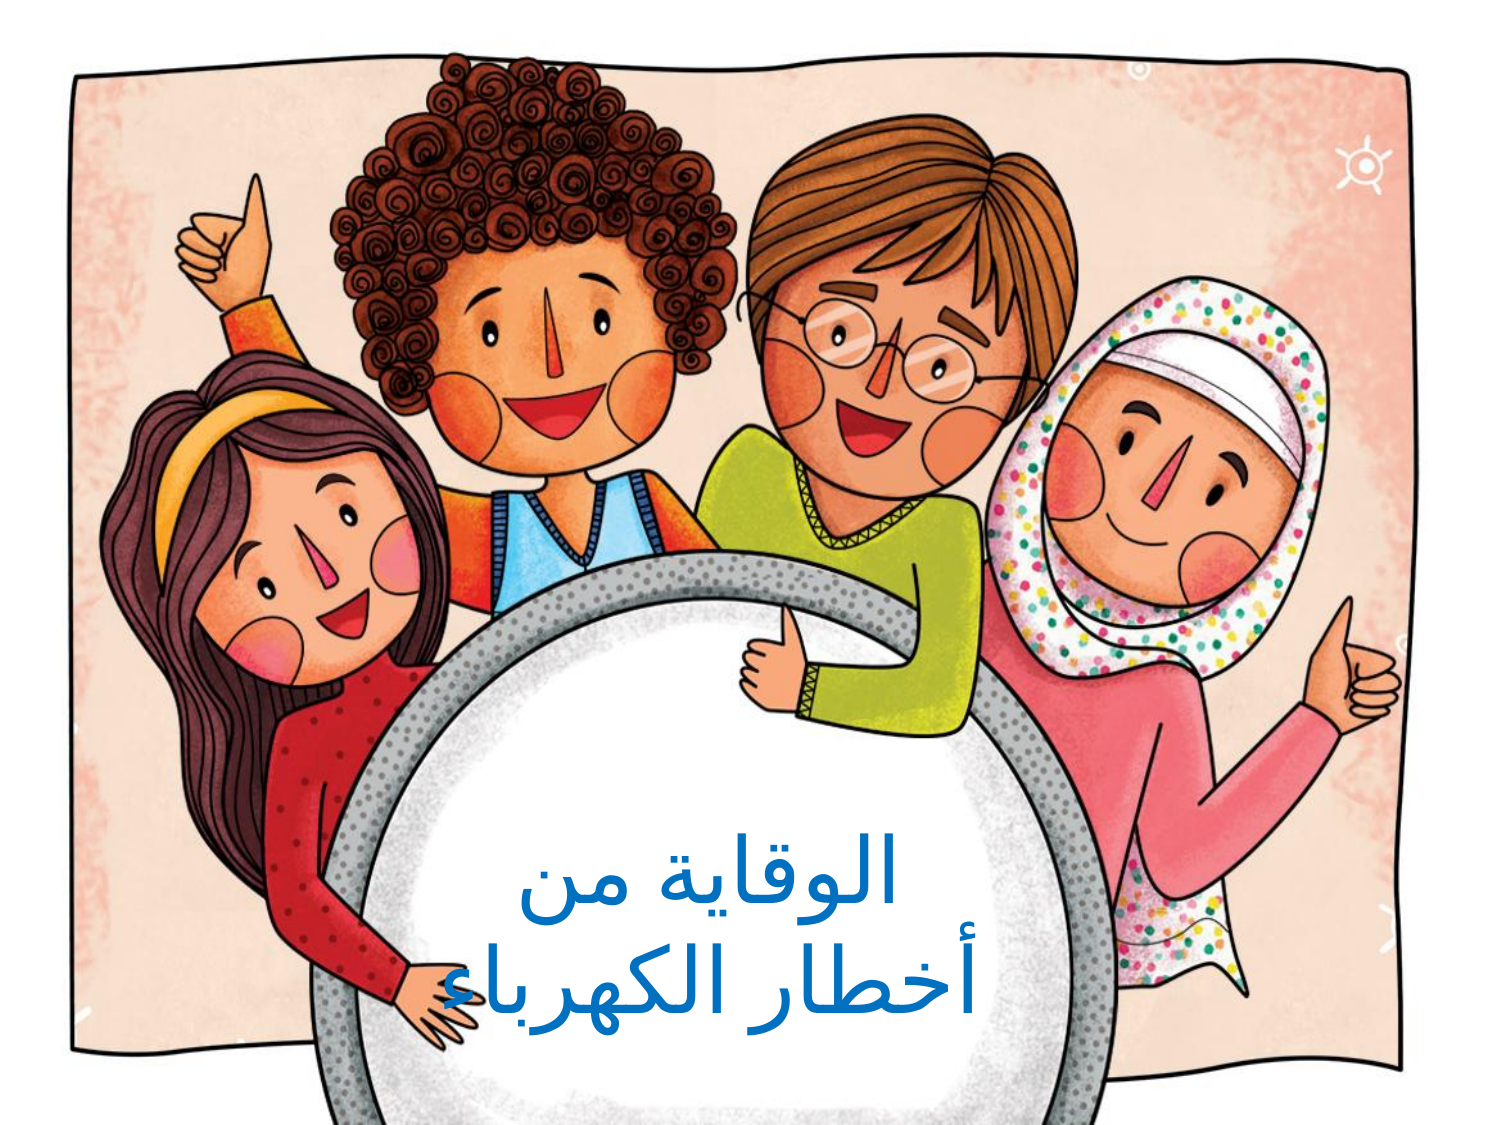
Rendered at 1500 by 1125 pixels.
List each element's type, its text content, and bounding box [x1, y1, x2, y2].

title الوقاية من أخطار الكهرباء [400, 740, 1018, 1104]
picture [0, 0, 1500, 1125]
